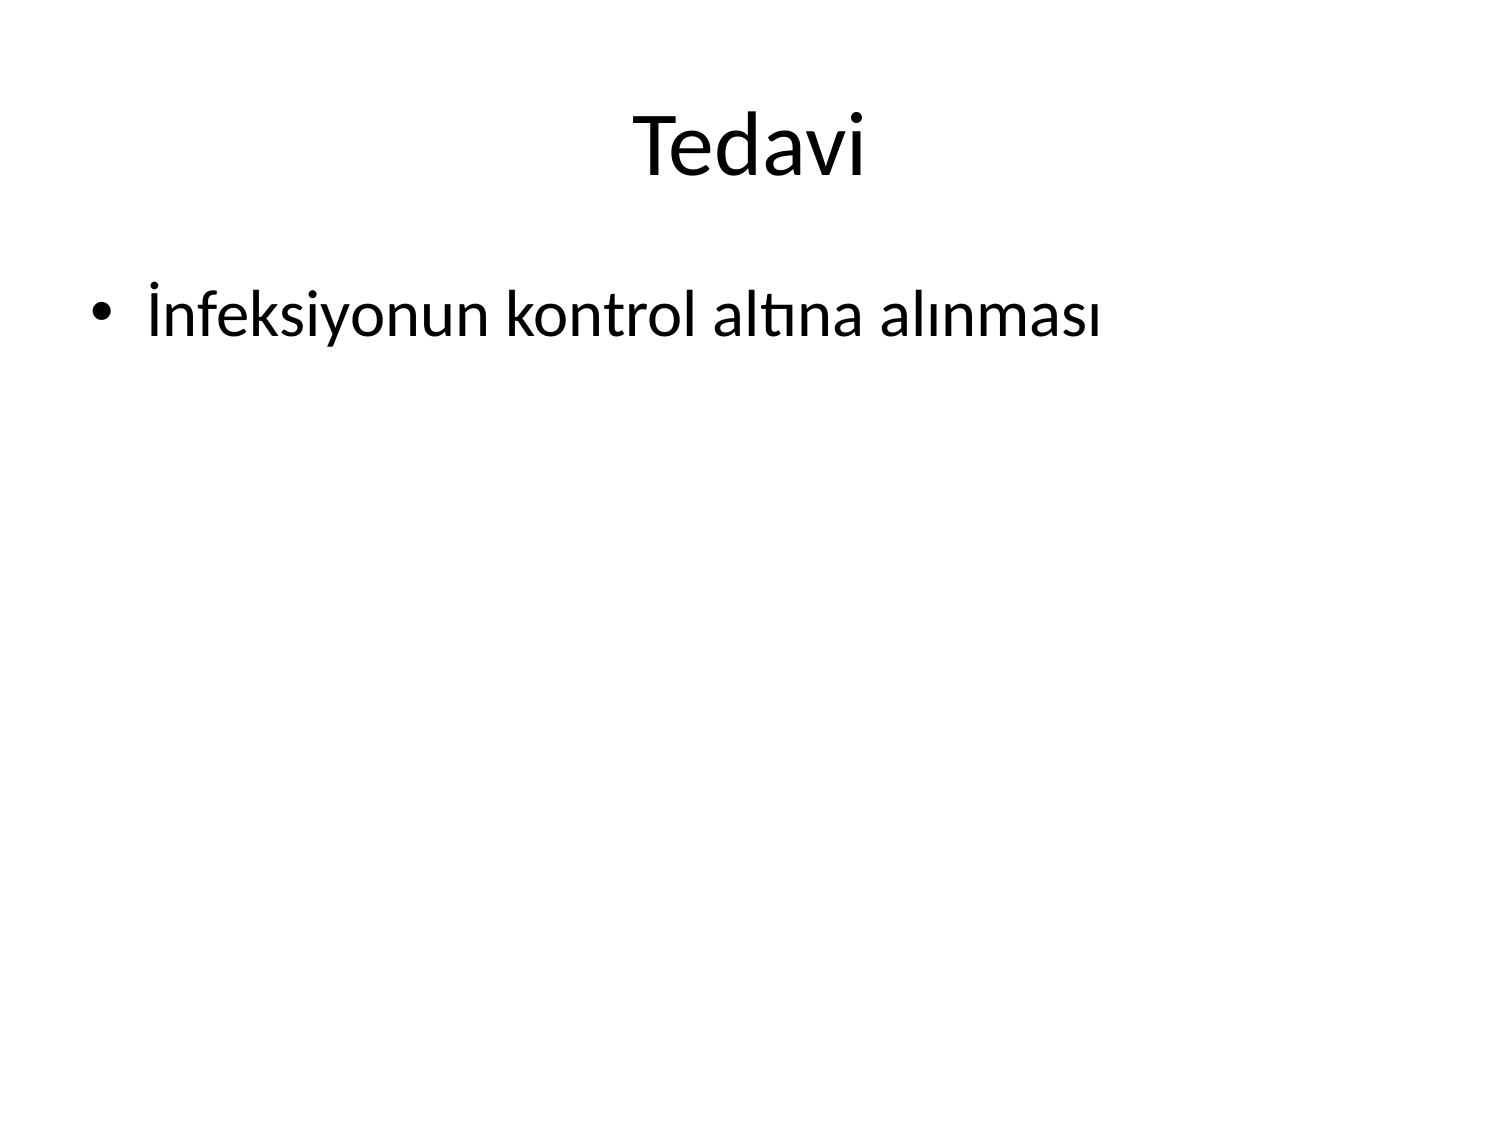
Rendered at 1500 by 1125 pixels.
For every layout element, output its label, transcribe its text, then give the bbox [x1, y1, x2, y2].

list İnfeksiyonun kontrol altına alınması [75, 262, 1425, 523]
title Tedavi [75, 45, 1425, 233]
